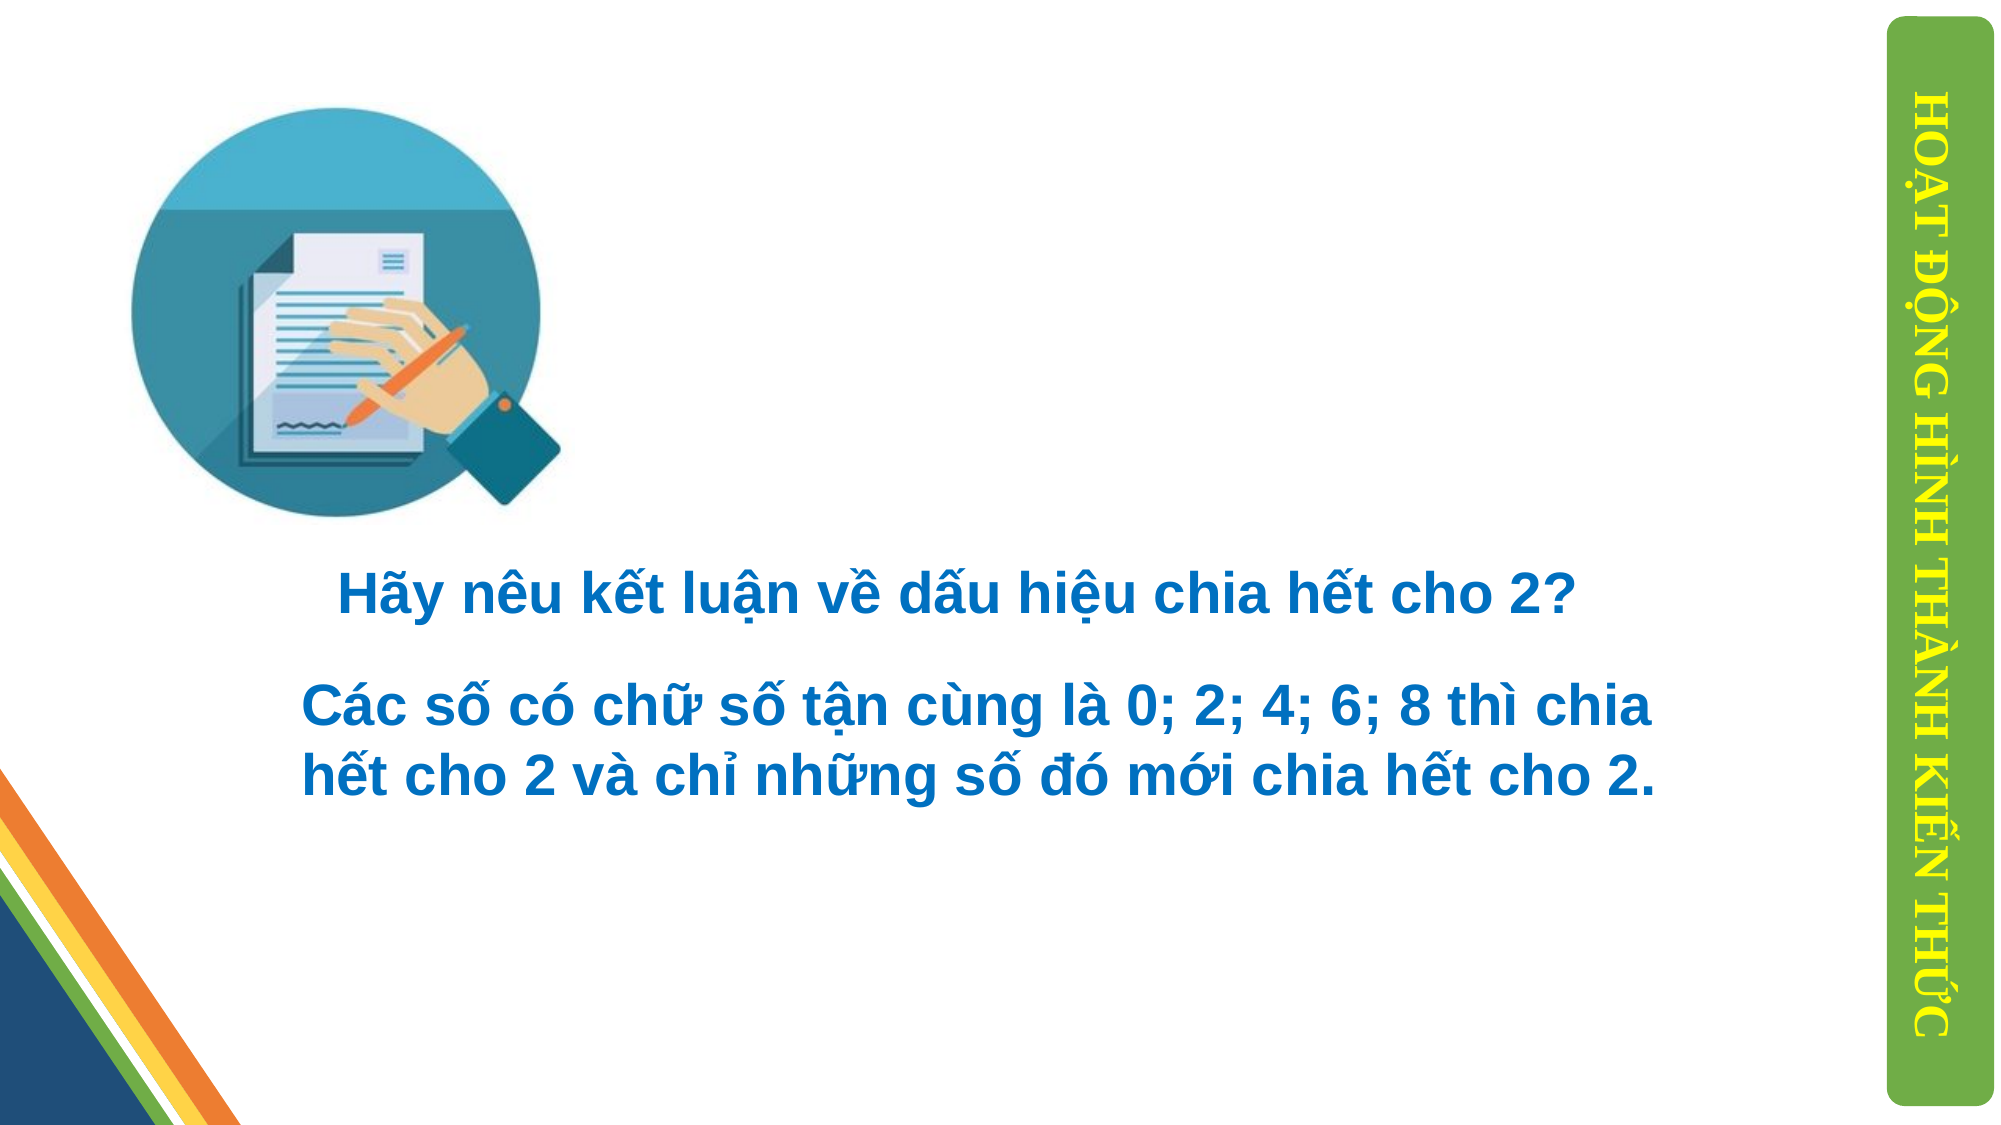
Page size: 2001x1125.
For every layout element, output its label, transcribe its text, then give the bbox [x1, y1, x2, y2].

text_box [0, 790, 342, 1125]
picture [105, 102, 575, 525]
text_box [1375, 527, 2000, 636]
text_box Hãy nêu kết luận về dấu hiệu chia hết cho 2? [286, 548, 1375, 633]
text_box Các số có chữ số tận cùng là 0; 2; 4; 6; 8 thì chia hết cho 2 và chỉ những số đó mới chia hết cho 2. [286, 659, 1767, 815]
